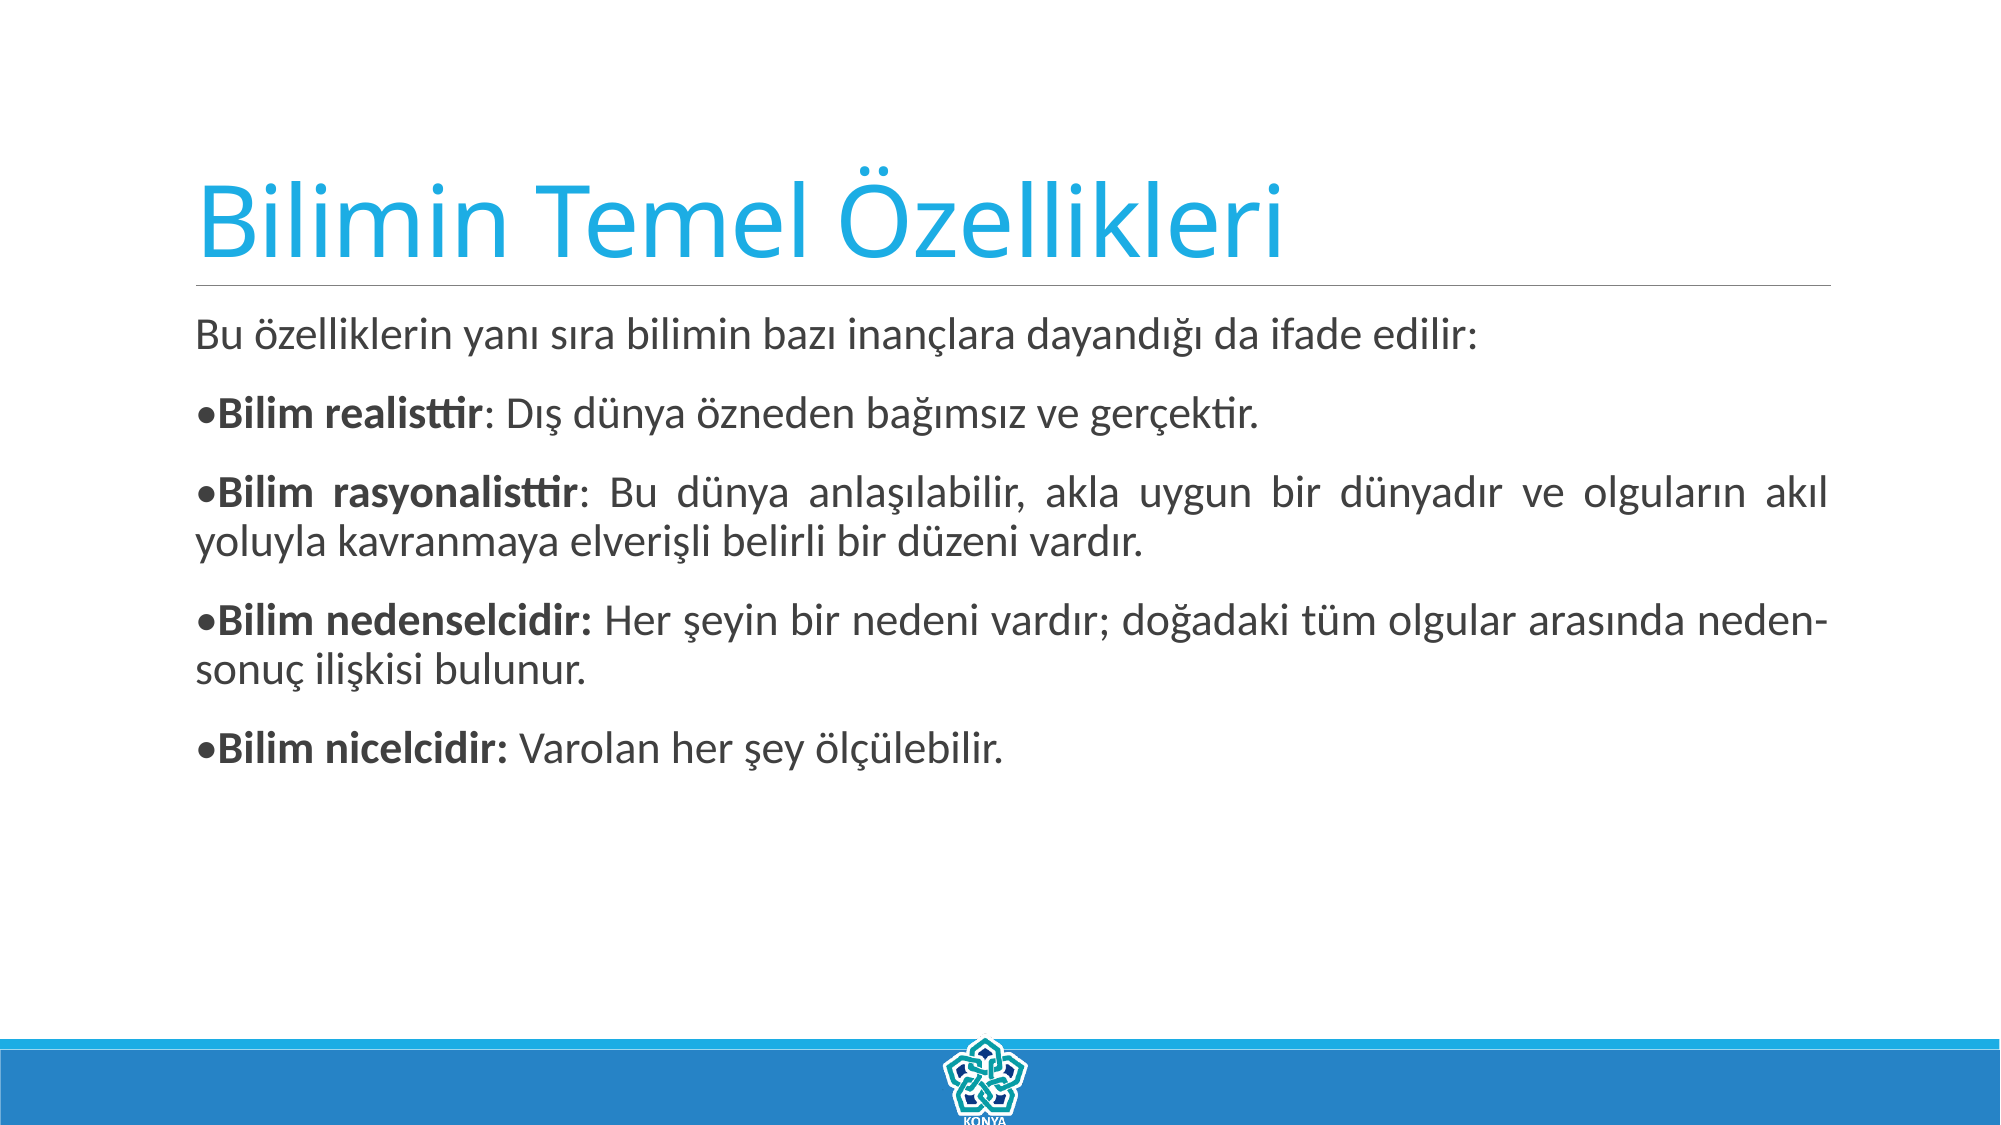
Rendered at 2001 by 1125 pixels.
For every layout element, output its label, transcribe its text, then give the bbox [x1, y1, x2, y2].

picture [927, 1023, 1043, 1125]
list Bu özelliklerin yanı sıra bilimin bazı inançlara dayandığı da ifade edilir: •Bilim realisttir: Dış dünya özneden bağımsız ve gerçektir. •Bilim rasyonalisttir: Bu dünya anlaşılabilir, akla uygun bir dünyadır ve olguların akıl yoluyla kavranmaya elverişli belirli bir düzeni vardır. •Bilim nedenselcidir: Her şeyin bir nedeni vardır; doğadaki tüm olgular arasında neden-sonuç ilişkisi bulunur. •Bilim nicelcidir: Varolan her şey ölçülebilir. [180, 302, 1830, 963]
title Bilimin Temel Özellikleri [180, 47, 1830, 285]
